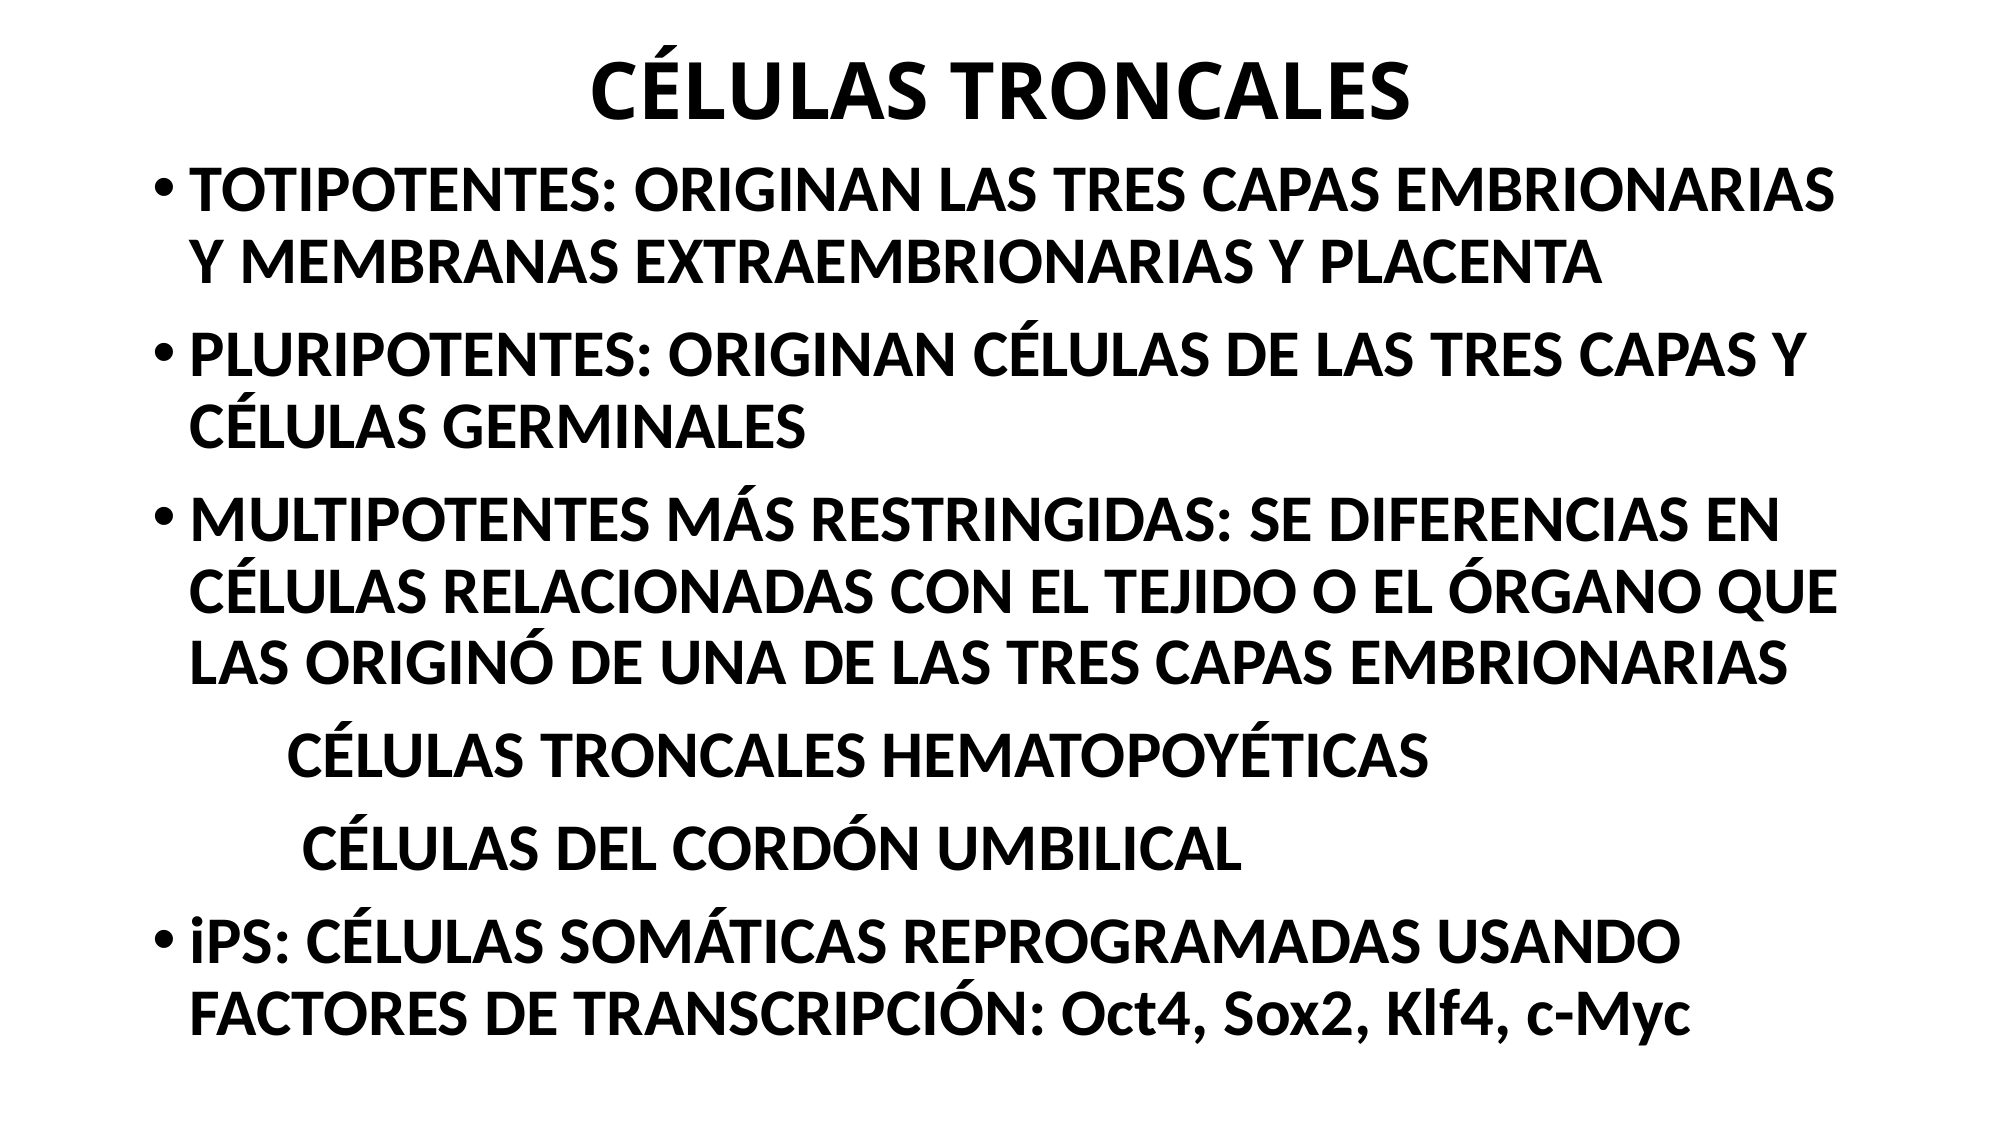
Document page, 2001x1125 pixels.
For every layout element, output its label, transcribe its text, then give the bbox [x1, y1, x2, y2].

title CÉLULAS TRONCALES [137, 34, 1863, 146]
list TOTIPOTENTES: ORIGINAN LAS TRES CAPAS EMBRIONARIAS Y MEMBRANAS EXTRAEMBRIONARIAS Y PLACENTA PLURIPOTENTES: ORIGINAN CÉLULAS DE LAS TRES CAPAS Y CÉLULAS GERMINALES MULTIPOTENTES MÁS RESTRINGIDAS: SE DIFERENCIAS EN CÉLULAS RELACIONADAS CON EL TEJIDO O EL ÓRGANO QUE LAS ORIGINÓ DE UNA DE LAS TRES CAPAS EMBRIONARIAS CÉLULAS TRONCALES HEMATOPOYÉTICAS CÉLULAS DEL CORDÓN UMBILICAL iPS: CÉLULAS SOMÁTICAS REPROGRAMADAS USANDO FACTORES DE TRANSCRIPCIÓN: Oct4, Sox2, Klf4, c-Myc [137, 146, 1863, 988]
